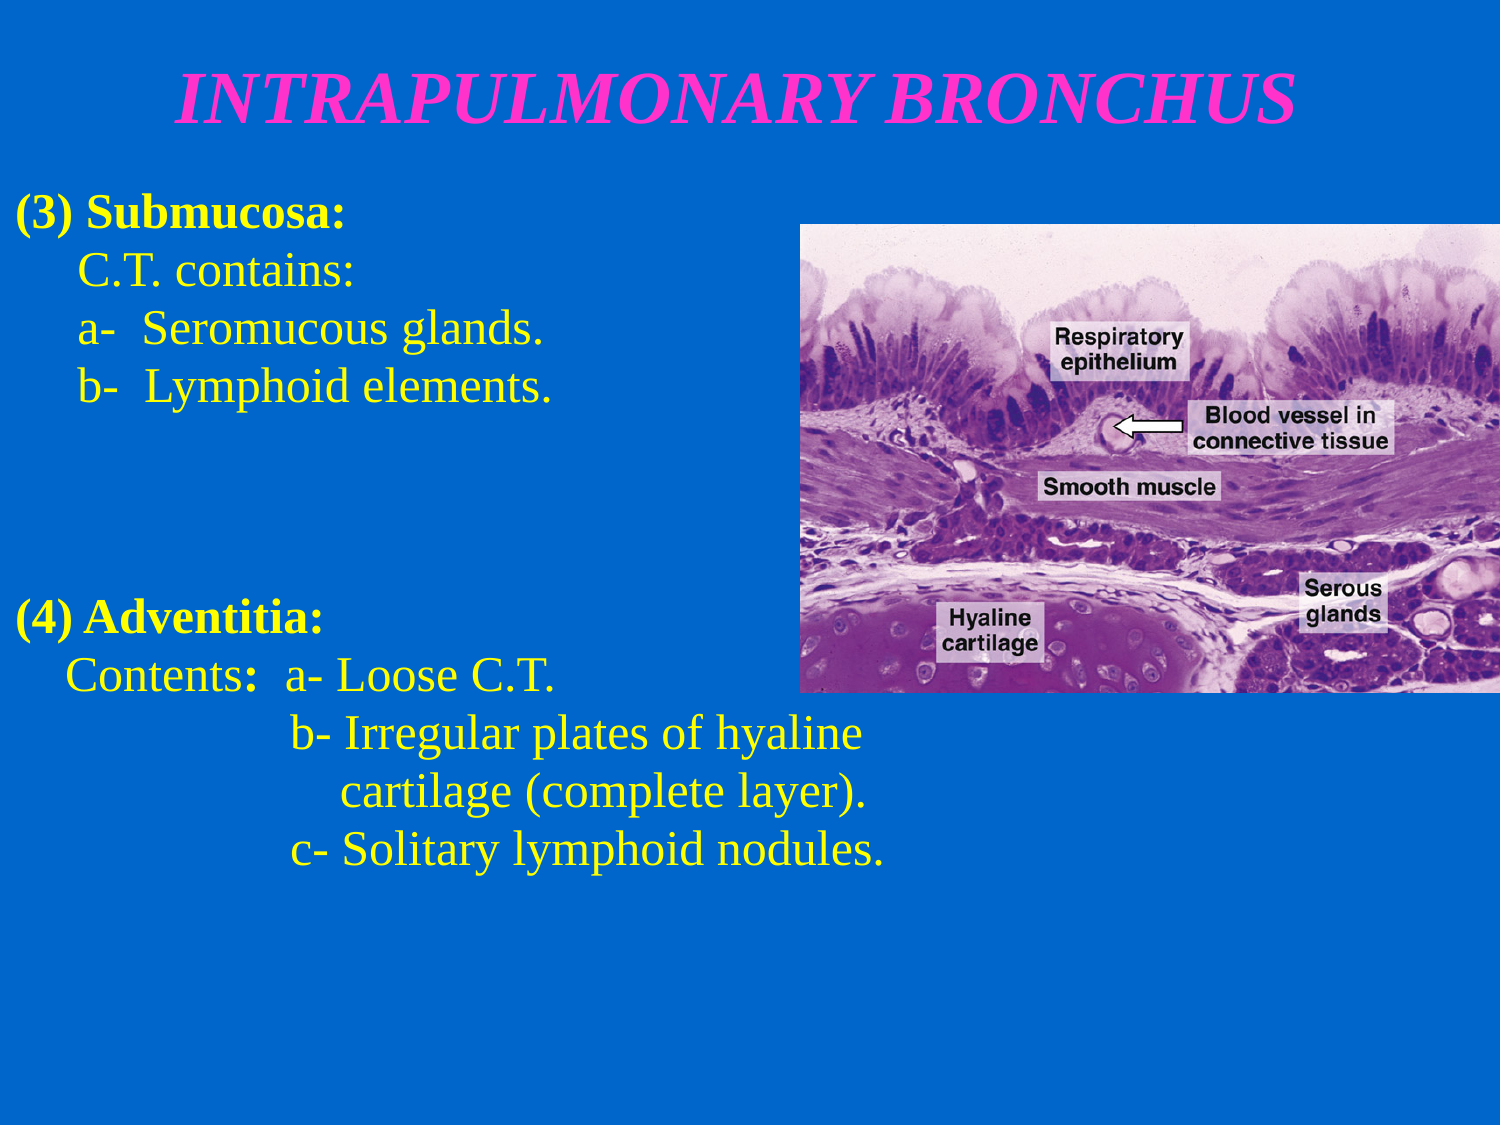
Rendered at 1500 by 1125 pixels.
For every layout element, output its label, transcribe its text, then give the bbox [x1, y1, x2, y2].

list (3) Submucosa: C.T. contains: a- Seromucous glands. b- Lymphoid elements. (4) Adventitia: Contents: a- Loose C.T. b- Irregular plates of hyaline cartilage (complete layer). c- Solitary lymphoid nodules. [0, 137, 1350, 1075]
title INTRAPULMONARY BRONCHUS [62, 0, 1413, 188]
picture [799, 224, 1500, 693]
